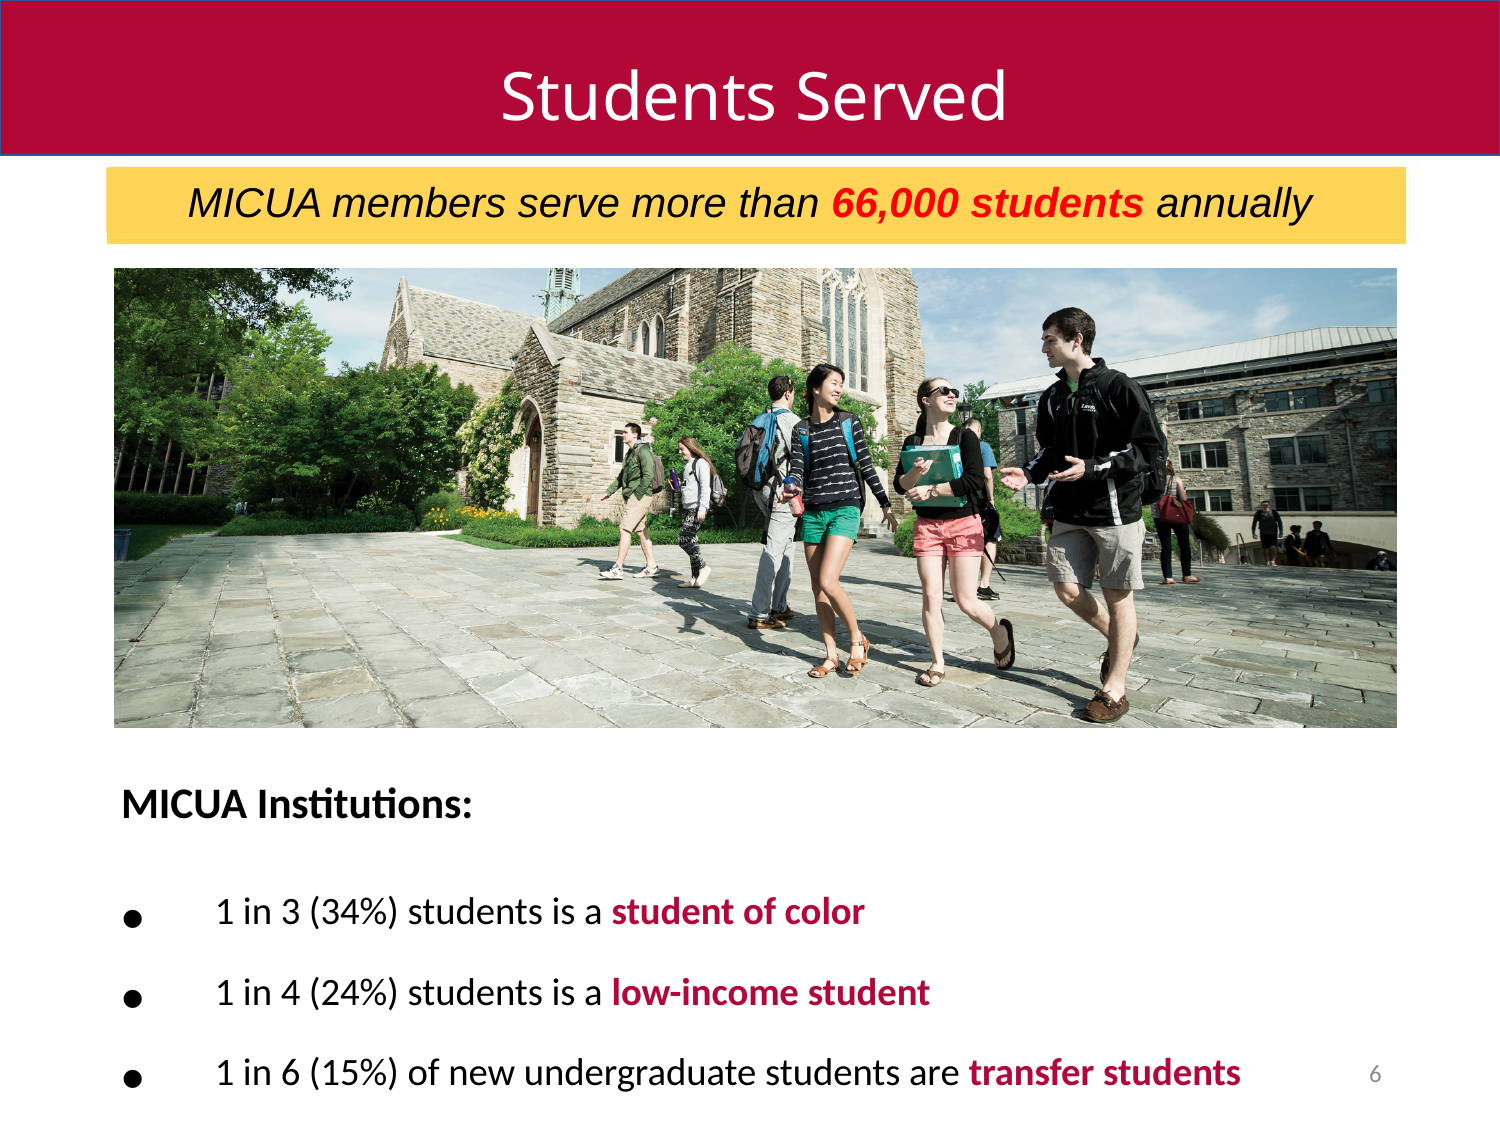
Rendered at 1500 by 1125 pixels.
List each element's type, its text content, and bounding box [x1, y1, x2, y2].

text_box Students Served [10, 46, 20, 217]
text_box MICUA Institutions: 1 in 3 (34%) students is a student of color 1 in 4 (24%) students is a low-income student 1 in 6 (15%) of new undergraduate students are transfer students An increasing number of students are adult learners [106, 758, 1500, 1125]
slide_number 6 [1059, 1042, 1397, 1103]
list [20, 22, 1491, 271]
text_box Students Served [1491, 46, 1500, 217]
picture [85, 268, 1397, 728]
text_box [0, 0, 1500, 156]
